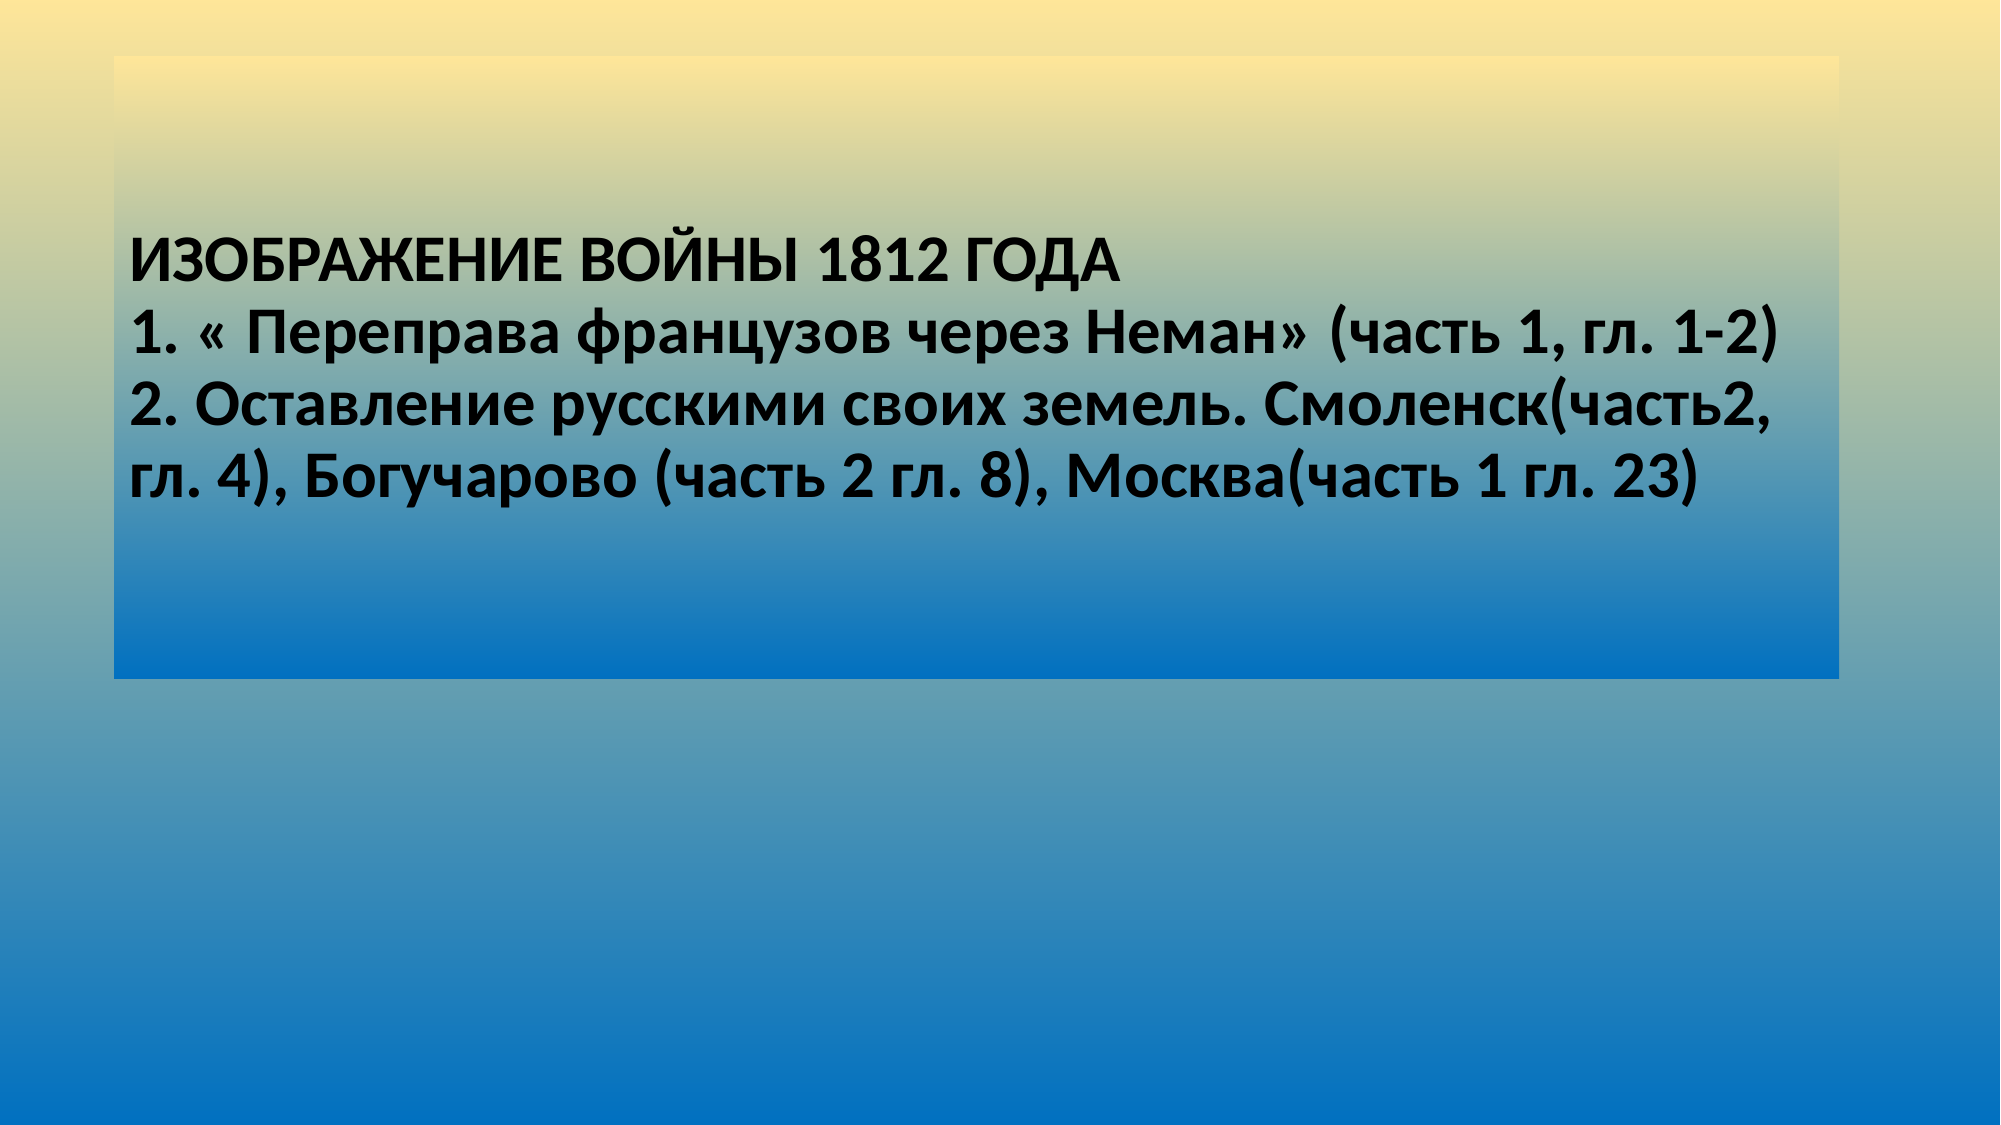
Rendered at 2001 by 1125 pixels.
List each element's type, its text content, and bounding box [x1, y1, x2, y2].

title ИЗОБРАЖЕНИЕ ВОЙНЫ 1812 ГОДА 1. « Переправа французов через Неман» (часть 1, гл. 1-2) 2. Оставление русскими своих земель. Смоленск(часть2, гл. 4), Богучарово (часть 2 гл. 8), Москва(часть 1 гл. 23) [114, 56, 1840, 679]
